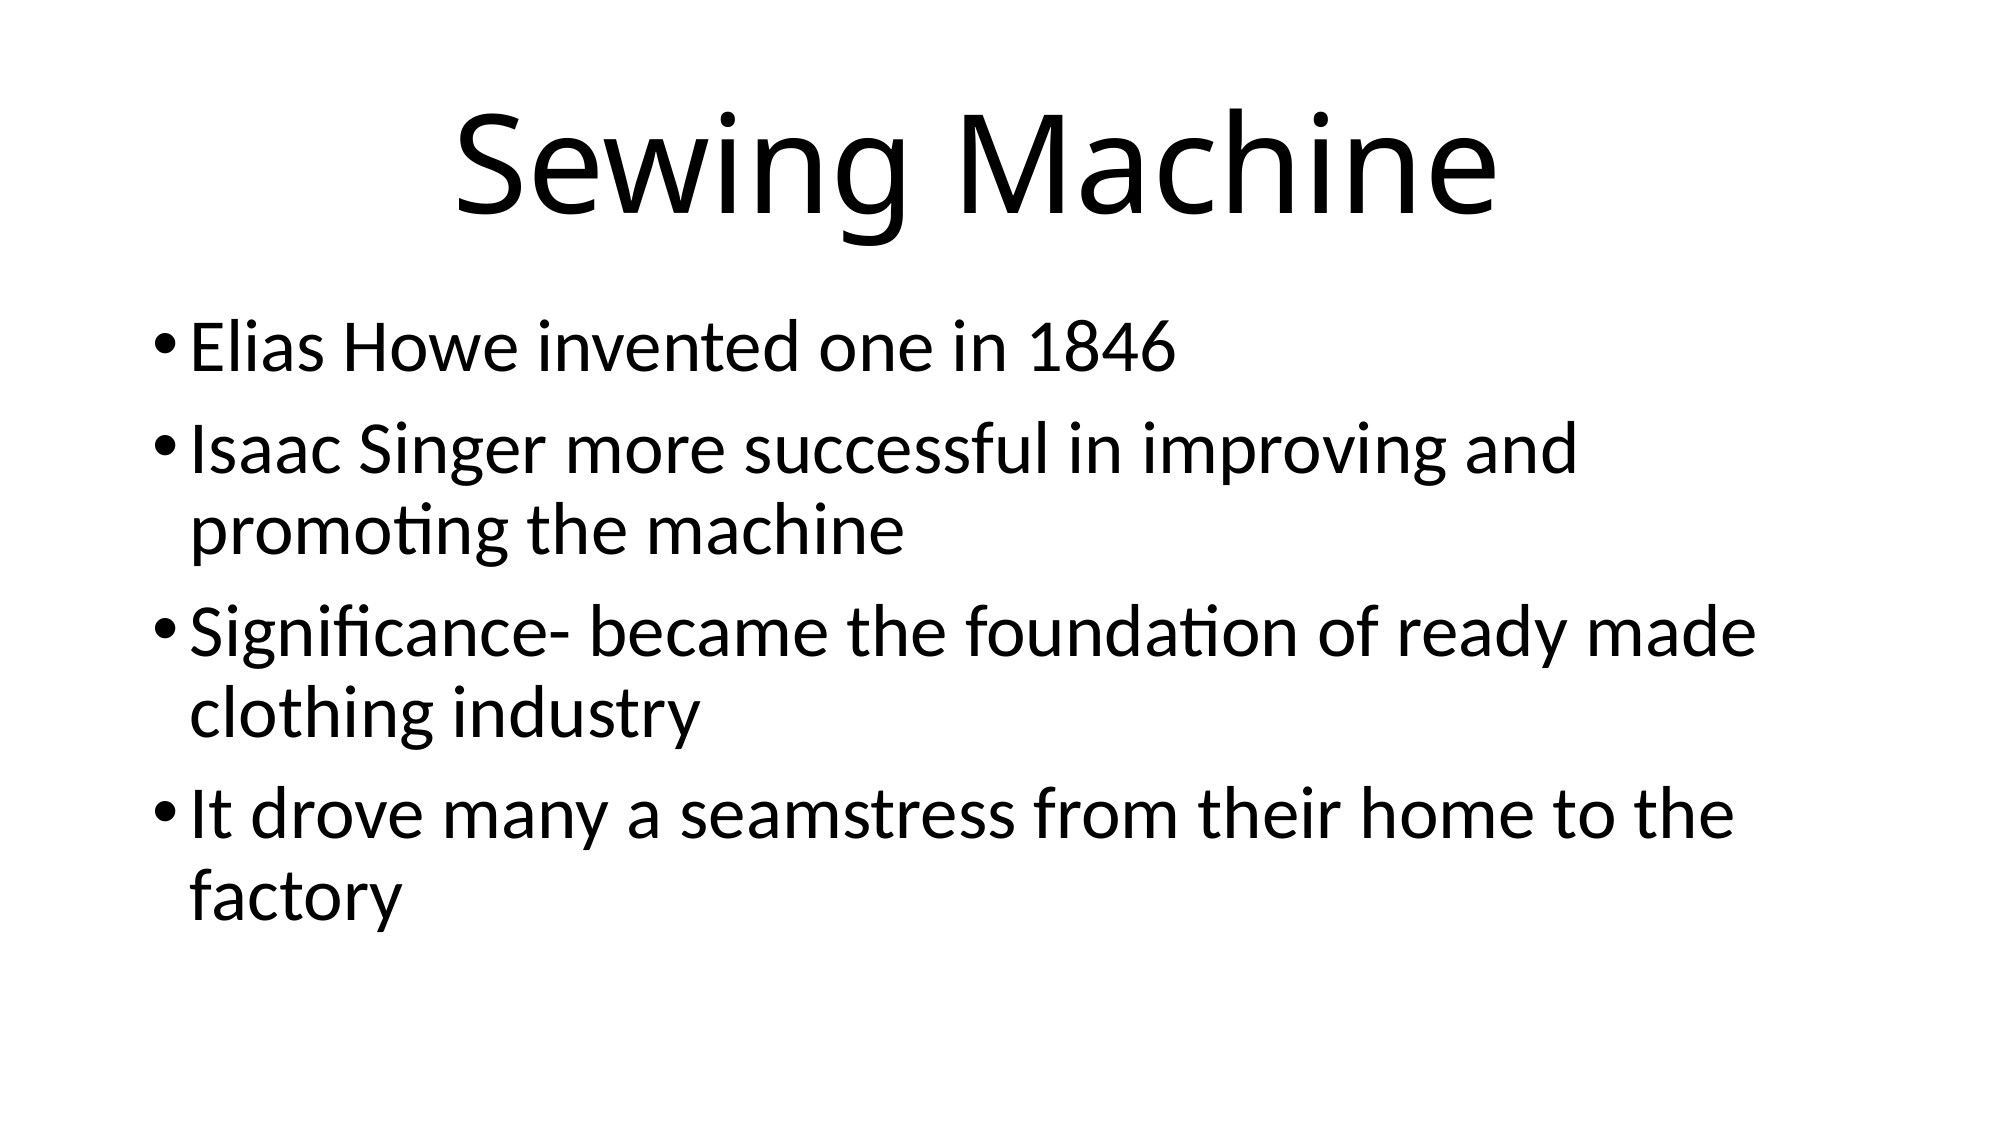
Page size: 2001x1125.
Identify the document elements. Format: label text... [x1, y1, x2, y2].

list Elias Howe invented one in 1846 Isaac Singer more successful in improving and promoting the machine Significance- became the foundation of ready made clothing industry It drove many a seamstress from their home to the factory [137, 299, 1863, 1014]
title Sewing Machine [137, 59, 1863, 278]
